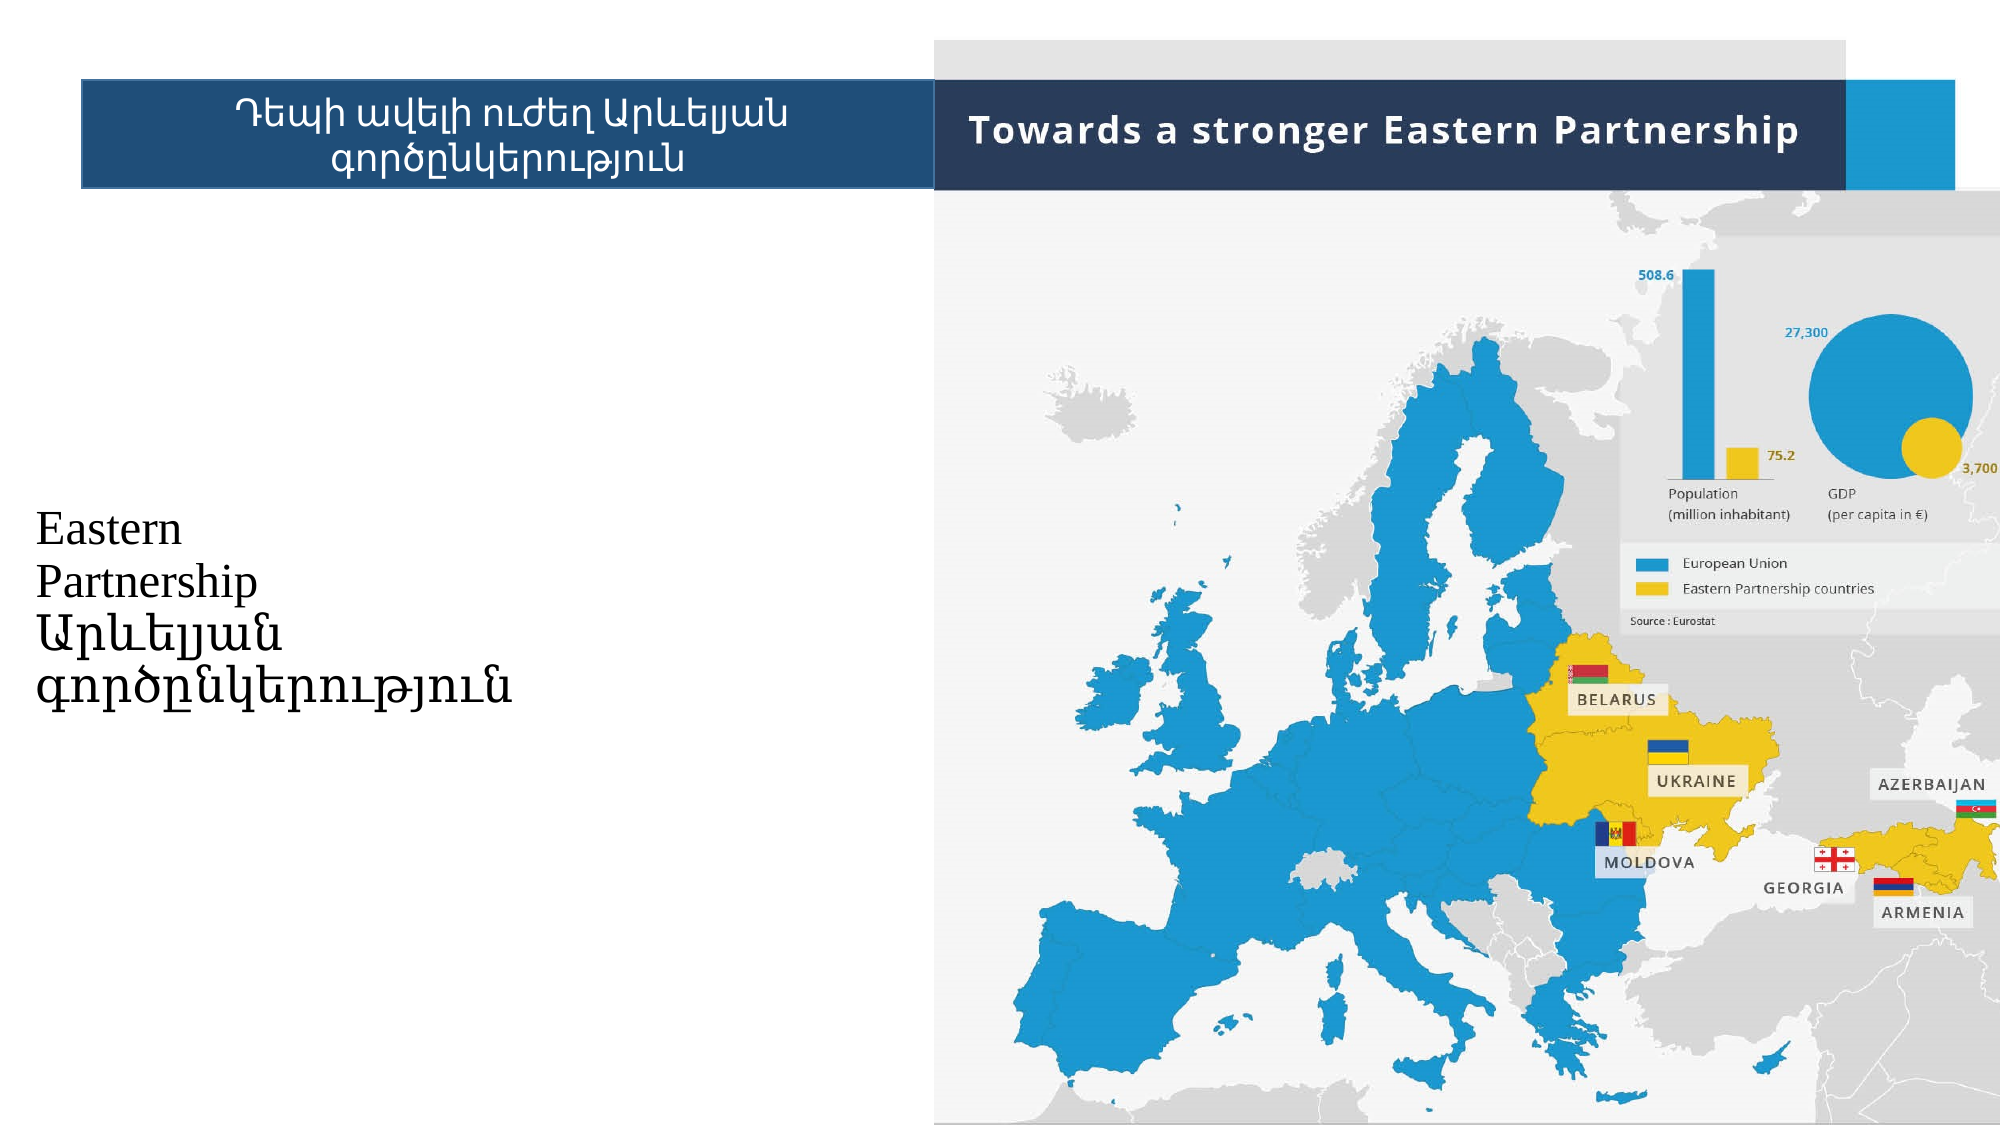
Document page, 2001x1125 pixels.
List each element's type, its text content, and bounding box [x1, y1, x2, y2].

picture [933, 1, 2000, 1125]
text_box Դեպի ավելի ուժեղ Արևելյան գործընկերություն [81, 79, 933, 189]
title Eastern Partnership Արևելյան գործընկերություն [20, 314, 933, 780]
